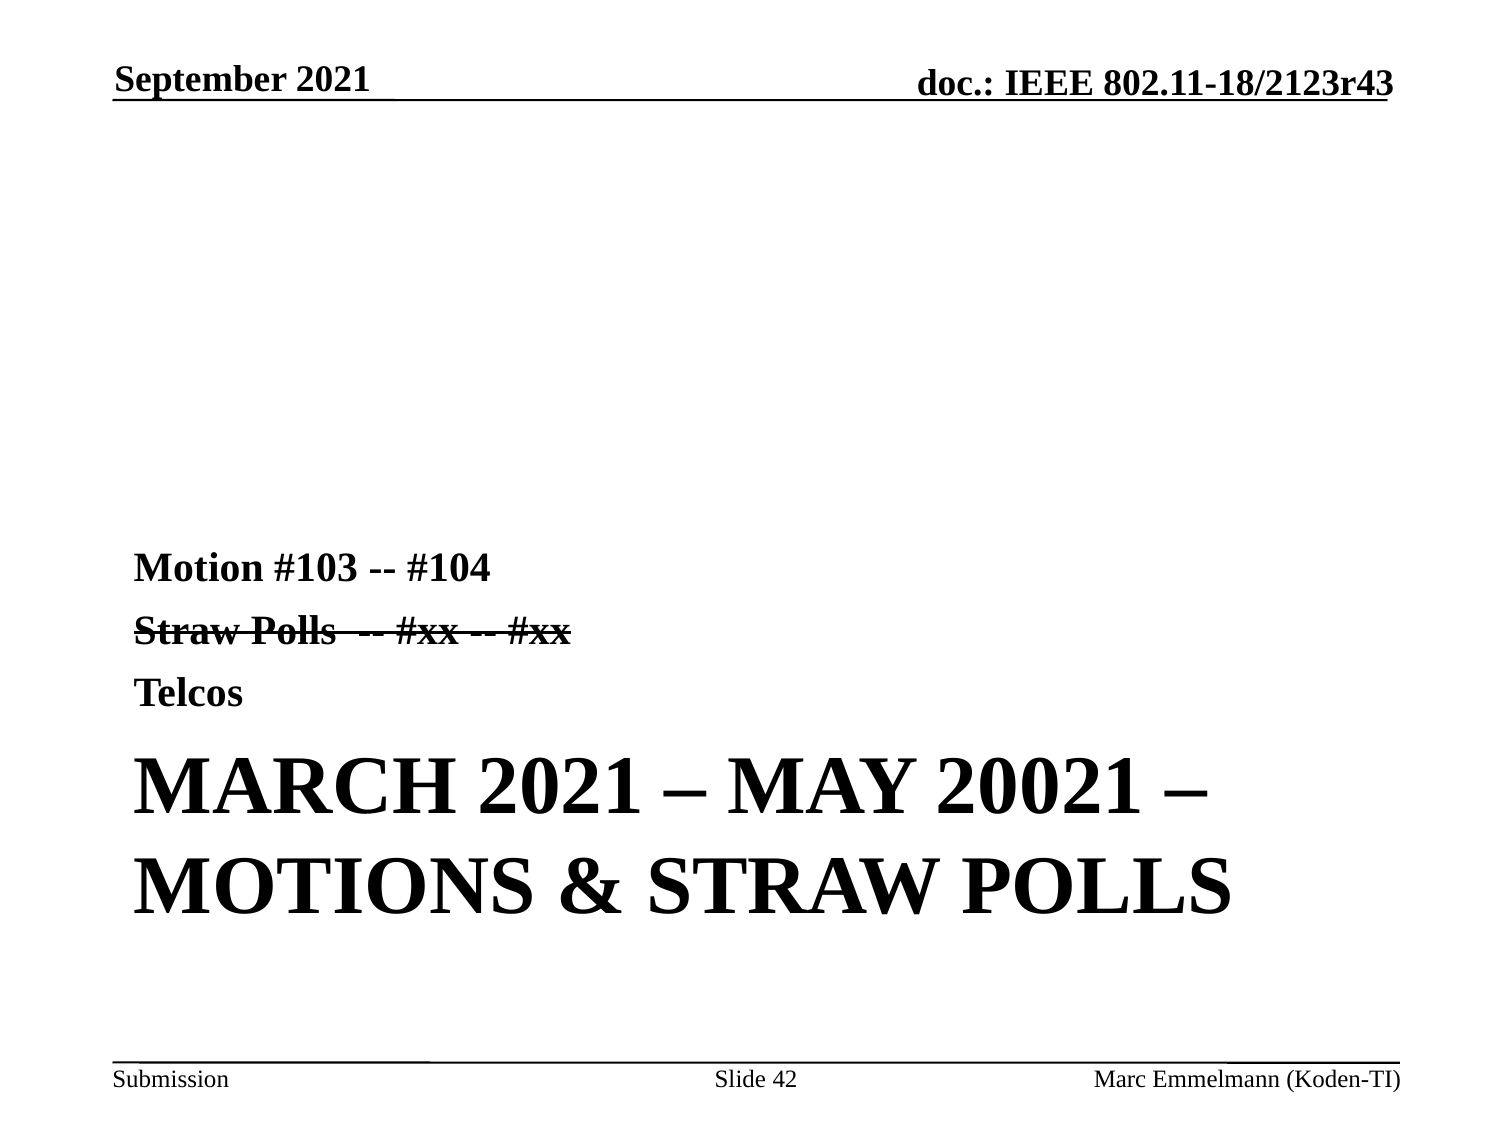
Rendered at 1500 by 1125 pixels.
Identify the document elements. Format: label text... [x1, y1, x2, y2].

list Motion #103 -- #104 Straw Polls -- #xx -- #xx Telcos [118, 476, 1394, 724]
slide_number Slide 42 [712, 1061, 800, 1123]
title March 2021 – May 20021 – Motions & Straw Polls [118, 724, 1394, 947]
footer Marc Emmelmann (Koden-TI) [878, 1061, 1402, 1093]
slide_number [114, 54, 423, 100]
